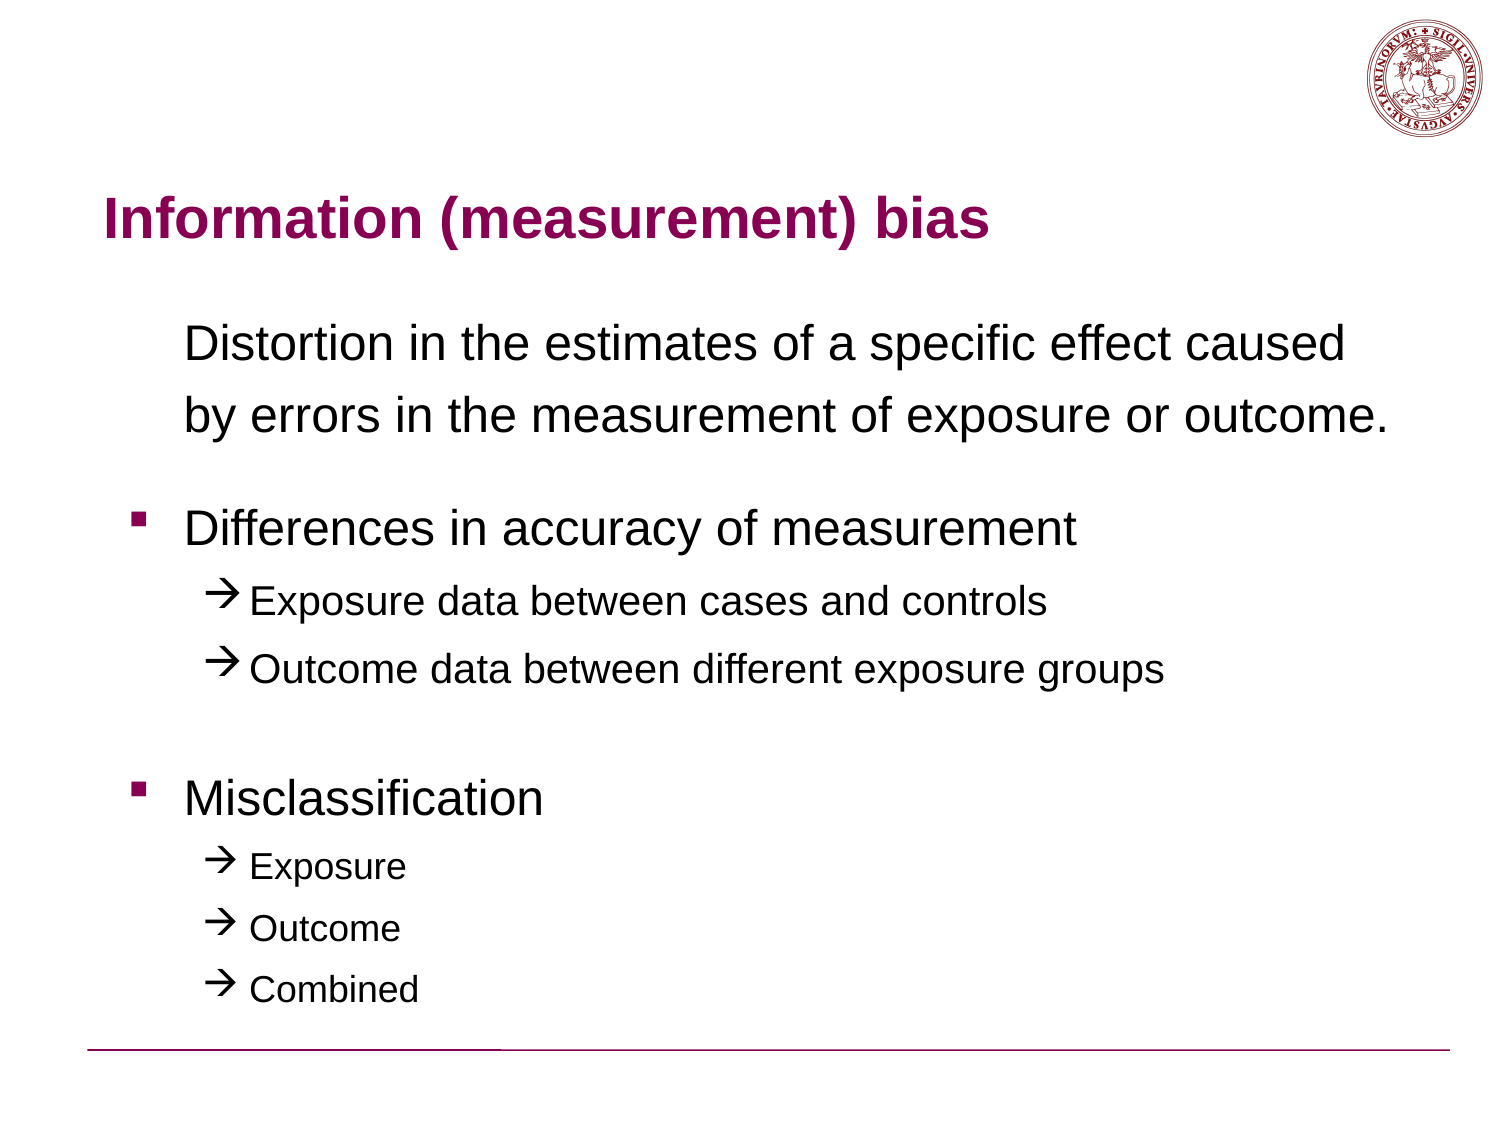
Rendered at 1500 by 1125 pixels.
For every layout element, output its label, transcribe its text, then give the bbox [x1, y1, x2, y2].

title Information (measurement) bias [88, 172, 1364, 361]
picture [1366, 18, 1483, 138]
list Distortion in the estimates of a specific effect caused by errors in the measurement of exposure or outcome. Differences in accuracy of measurement Exposure data between cases and controls Outcome data between different exposure groups Misclassification Exposure Outcome Combined [112, 290, 1425, 1029]
